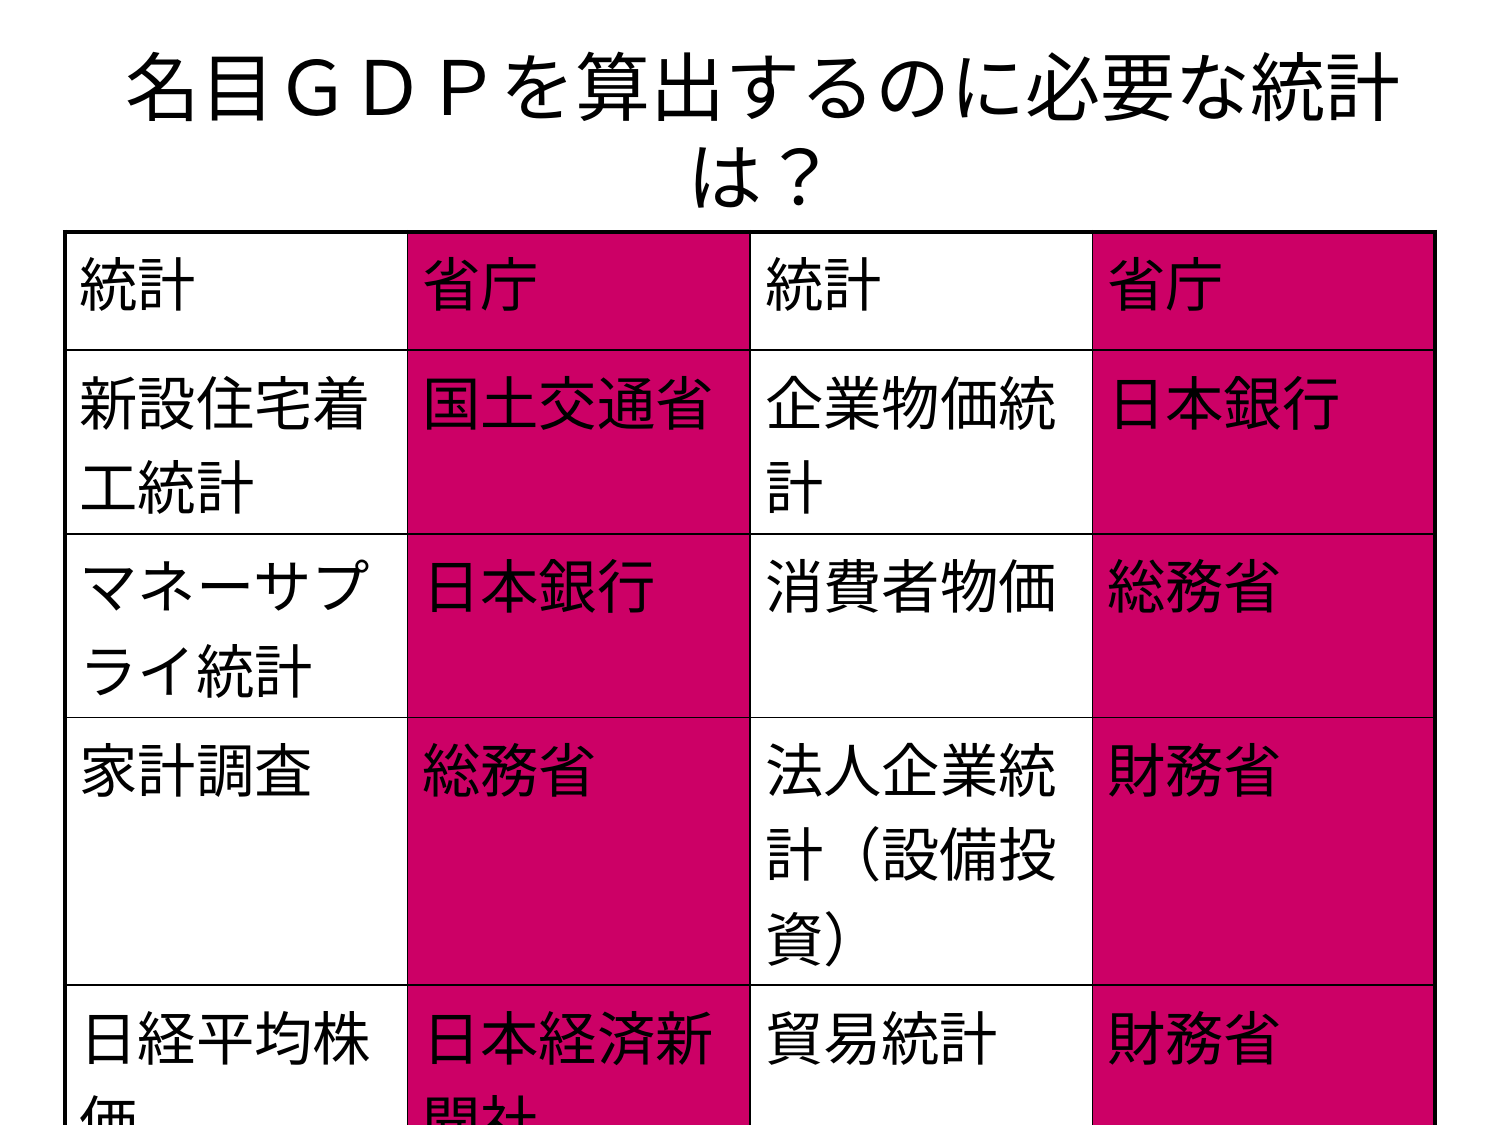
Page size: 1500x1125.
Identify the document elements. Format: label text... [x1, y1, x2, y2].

title 名目ＧＤＰを算出するのに必要な統計は？ [76, 66, 1449, 195]
table_cell 日経平均株価 [67, 986, 407, 1125]
table_cell 日本銀行 [408, 535, 749, 717]
table_cell 日本銀行 [1093, 351, 1433, 533]
table_cell 財務省 [1093, 718, 1433, 984]
table_cell 法人企業統計（設備投資） [751, 718, 1092, 984]
table_header 統計 [67, 234, 407, 349]
table_cell 国土交通省 [408, 351, 749, 533]
table_cell 新設住宅着工統計 [67, 351, 407, 533]
table_cell 日本経済新聞社 [408, 986, 749, 1125]
table_cell 家計調査 [67, 718, 407, 984]
table_header 省庁 [1093, 234, 1433, 349]
table_cell 企業物価統計 [751, 351, 1092, 533]
table_header 省庁 [408, 234, 749, 349]
table_cell 貿易統計 [751, 986, 1092, 1125]
table_cell 消費者物価 [751, 535, 1092, 717]
table_cell 総務省 [1093, 535, 1433, 717]
table_header 統計 [751, 234, 1092, 349]
table_cell 財務省 [1093, 986, 1433, 1125]
table_cell マネーサプライ統計 [67, 535, 407, 717]
table_cell 総務省 [408, 718, 749, 984]
